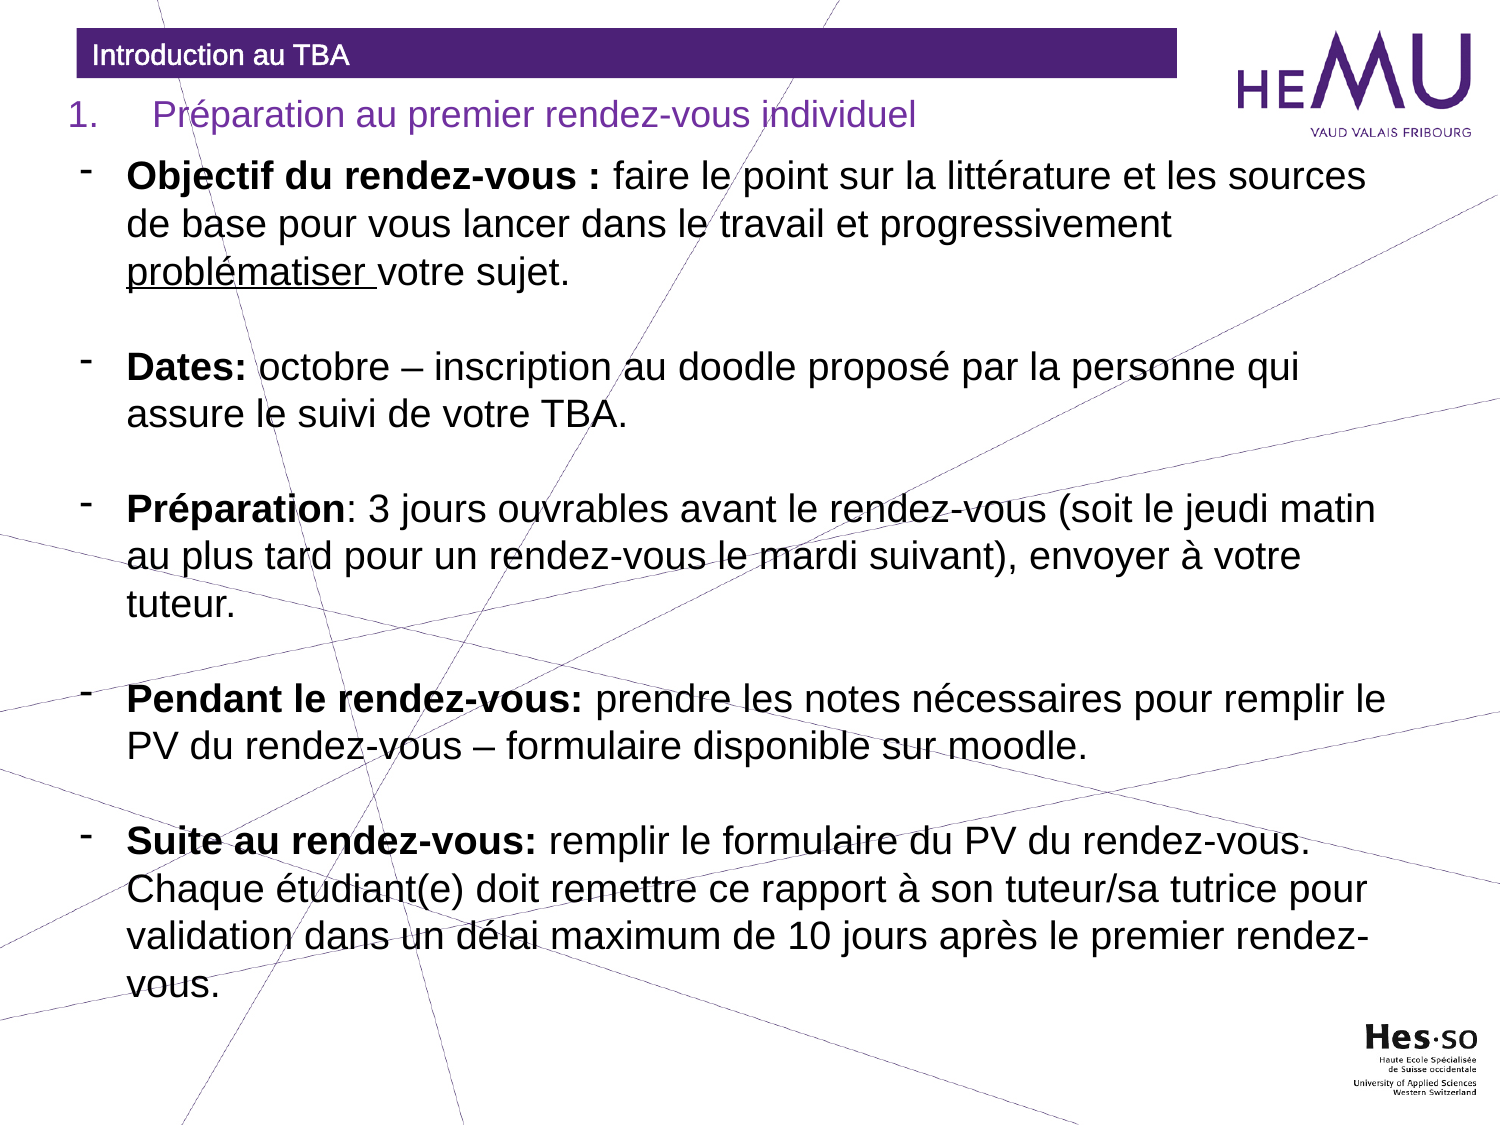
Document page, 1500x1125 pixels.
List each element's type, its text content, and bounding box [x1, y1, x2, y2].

text_box Objectif du rendez-vous : faire le point sur la littérature et les sources de base pour vous lancer dans le travail et progressivement problématiser votre sujet. Dates: octobre – inscription au doodle proposé par la personne qui assure le suivi de votre TBA. Préparation: 3 jours ouvrables avant le rendez-vous (soit le jeudi matin au plus tard pour un rendez-vous le mardi suivant), envoyer à votre tuteur. Pendant le rendez-vous: prendre les notes nécessaires pour remplir le PV du rendez-vous – formulaire disponible sur moodle. Suite au rendez-vous: remplir le formulaire du PV du rendez-vous. Chaque étudiant(e) doit remettre ce rapport à son tuteur/sa tutrice pour validation dans un délai maximum de 10 jours après le premier rendez-vous. [64, 143, 1424, 1013]
text_box Introduction au TBA [76, 28, 1177, 79]
picture [0, 0, 1500, 1125]
text_box Préparation au premier rendez-vous individuel [53, 82, 1247, 143]
